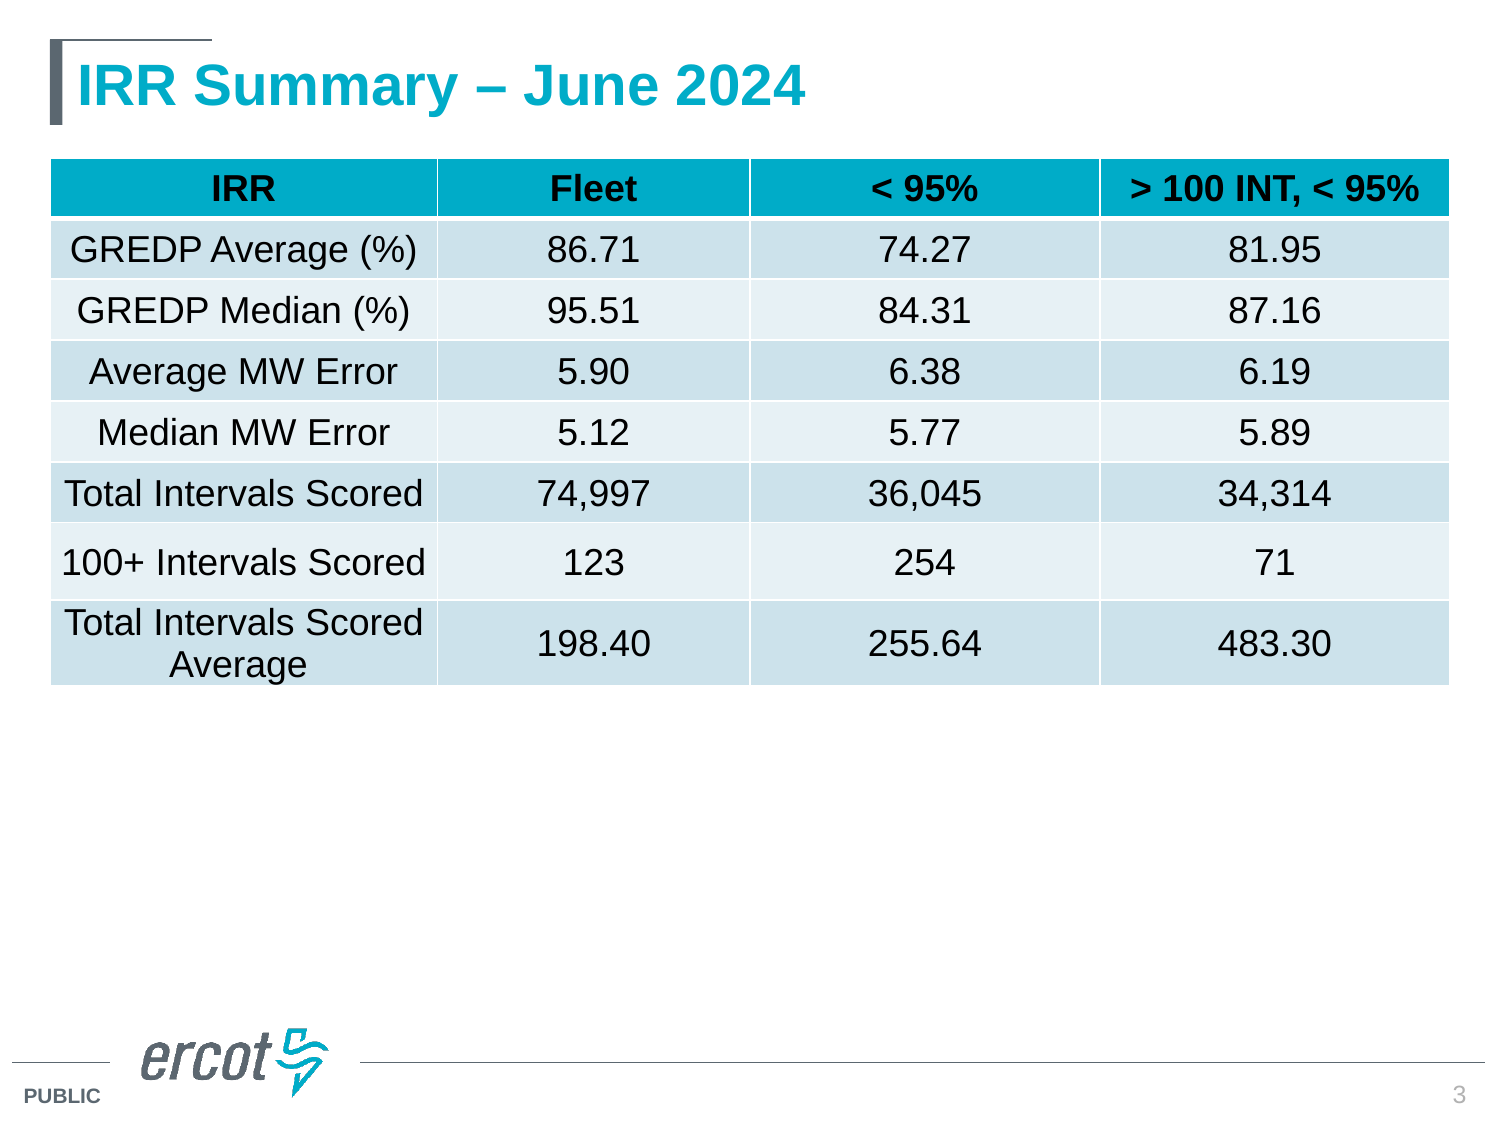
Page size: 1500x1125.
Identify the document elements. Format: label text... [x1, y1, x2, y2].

table_cell GREDP Median (%) [51, 280, 437, 339]
table_cell 81.95 [1101, 221, 1449, 278]
table_header IRR [51, 159, 437, 216]
slide_number 3 [1437, 1076, 1475, 1112]
table_header < 95% [751, 159, 1099, 216]
table_cell 198.40 [438, 601, 749, 685]
table_cell Median MW Error [51, 402, 437, 461]
table_cell 6.38 [751, 341, 1099, 400]
table_cell 95.51 [438, 280, 749, 339]
table_header Fleet [438, 159, 749, 216]
table_cell 5.12 [438, 402, 749, 461]
table_cell 86.71 [438, 221, 749, 278]
table_header > 100 INT, < 95% [1101, 159, 1449, 216]
table_cell 87.16 [1101, 280, 1449, 339]
table_cell Total Intervals Scored [51, 463, 437, 522]
table_cell Average MW Error [51, 341, 437, 400]
picture [137, 1024, 332, 1100]
table_cell 255.64 [751, 601, 1099, 685]
table_cell 123 [438, 523, 749, 599]
table_cell 36,045 [751, 463, 1099, 522]
table_cell 6.19 [1101, 341, 1449, 400]
table_cell 74,997 [438, 463, 749, 522]
table_cell 254 [751, 523, 1099, 599]
table_cell 5.89 [1101, 402, 1449, 461]
table_cell 71 [1101, 523, 1449, 599]
table_cell 34,314 [1101, 463, 1449, 522]
table_cell 84.31 [751, 280, 1099, 339]
table_cell 74.27 [751, 221, 1099, 278]
table_cell 483.30 [1101, 601, 1449, 685]
table_cell 5.90 [438, 341, 749, 400]
table_cell Total Intervals Scored Average [51, 601, 437, 685]
title IRR Summary – June 2024 [62, 39, 1450, 157]
table_cell 5.77 [751, 402, 1099, 461]
table_cell 100+ Intervals Scored [51, 523, 437, 599]
table_cell GREDP Average (%) [51, 221, 437, 278]
